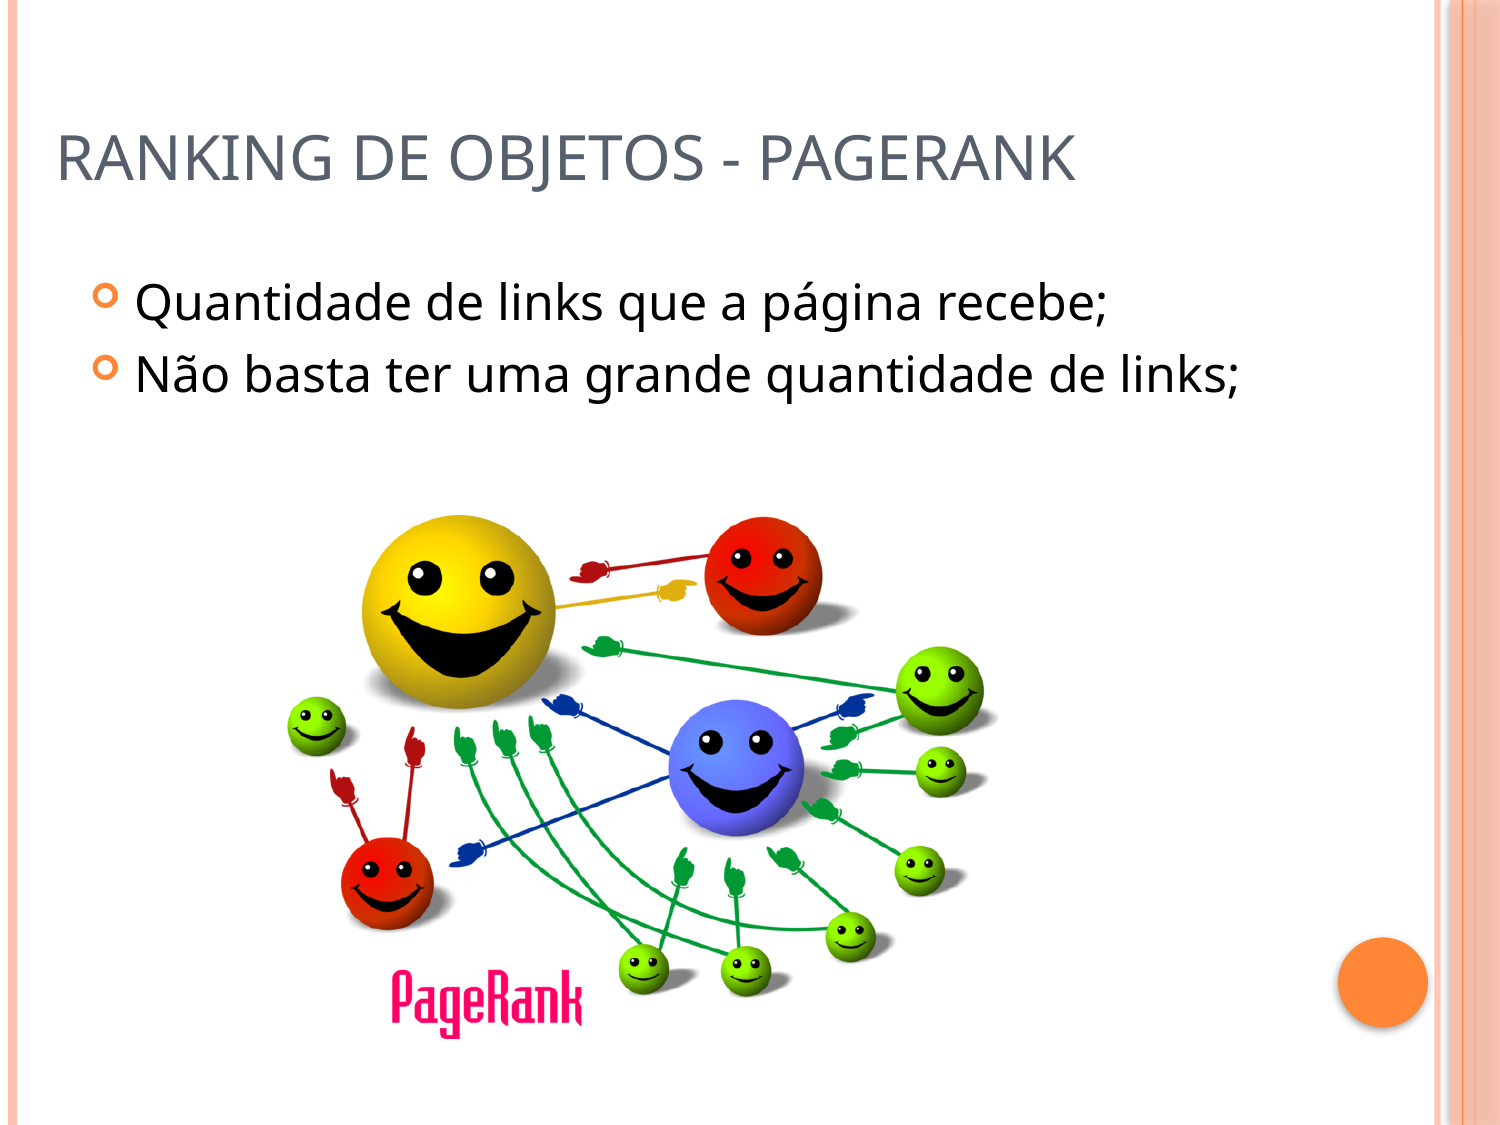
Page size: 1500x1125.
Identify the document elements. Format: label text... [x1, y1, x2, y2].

picture [280, 515, 1009, 1040]
list Quantidade de links que a página recebe; Não basta ter uma grande quantidade de links; [75, 262, 1300, 1062]
title Ranking de objetos - PageRank [41, 37, 1500, 200]
